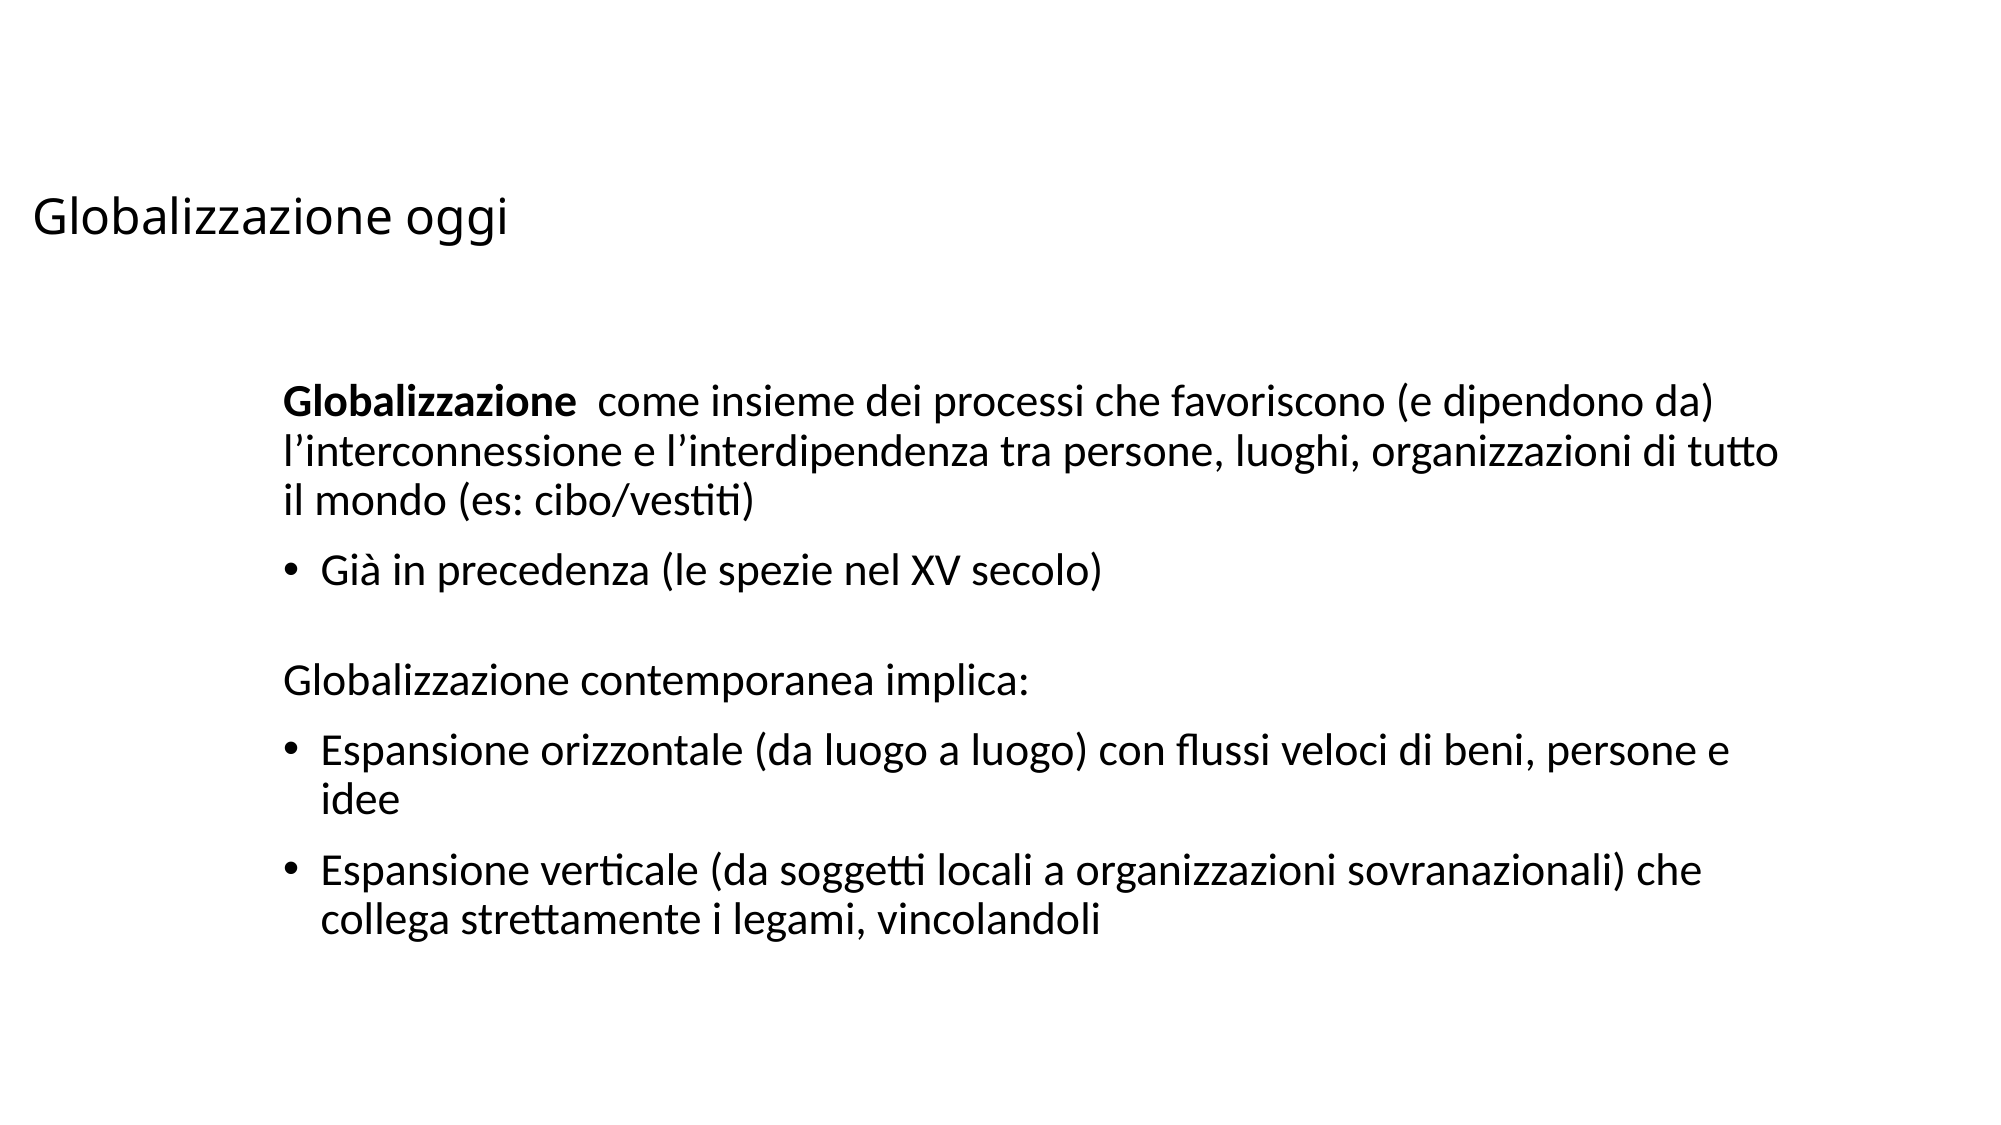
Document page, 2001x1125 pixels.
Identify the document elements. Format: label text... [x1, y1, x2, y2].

list Globalizzazione come insieme dei processi che favoriscono (e dipendono da) l’interconnessione e l’interdipendenza tra persone, luoghi, organizzazioni di tutto il mondo (es: cibo/vestiti) Già in precedenza (le spezie nel XV secolo) Globalizzazione contemporanea implica: Espansione orizzontale (da luogo a luogo) con flussi veloci di beni, persone e idee Espansione verticale (da soggetti locali a organizzazioni sovranazionali) che collega strettamente i legami, vincolandoli [268, 369, 1796, 1062]
title Globalizzazione oggi [17, 184, 951, 254]
